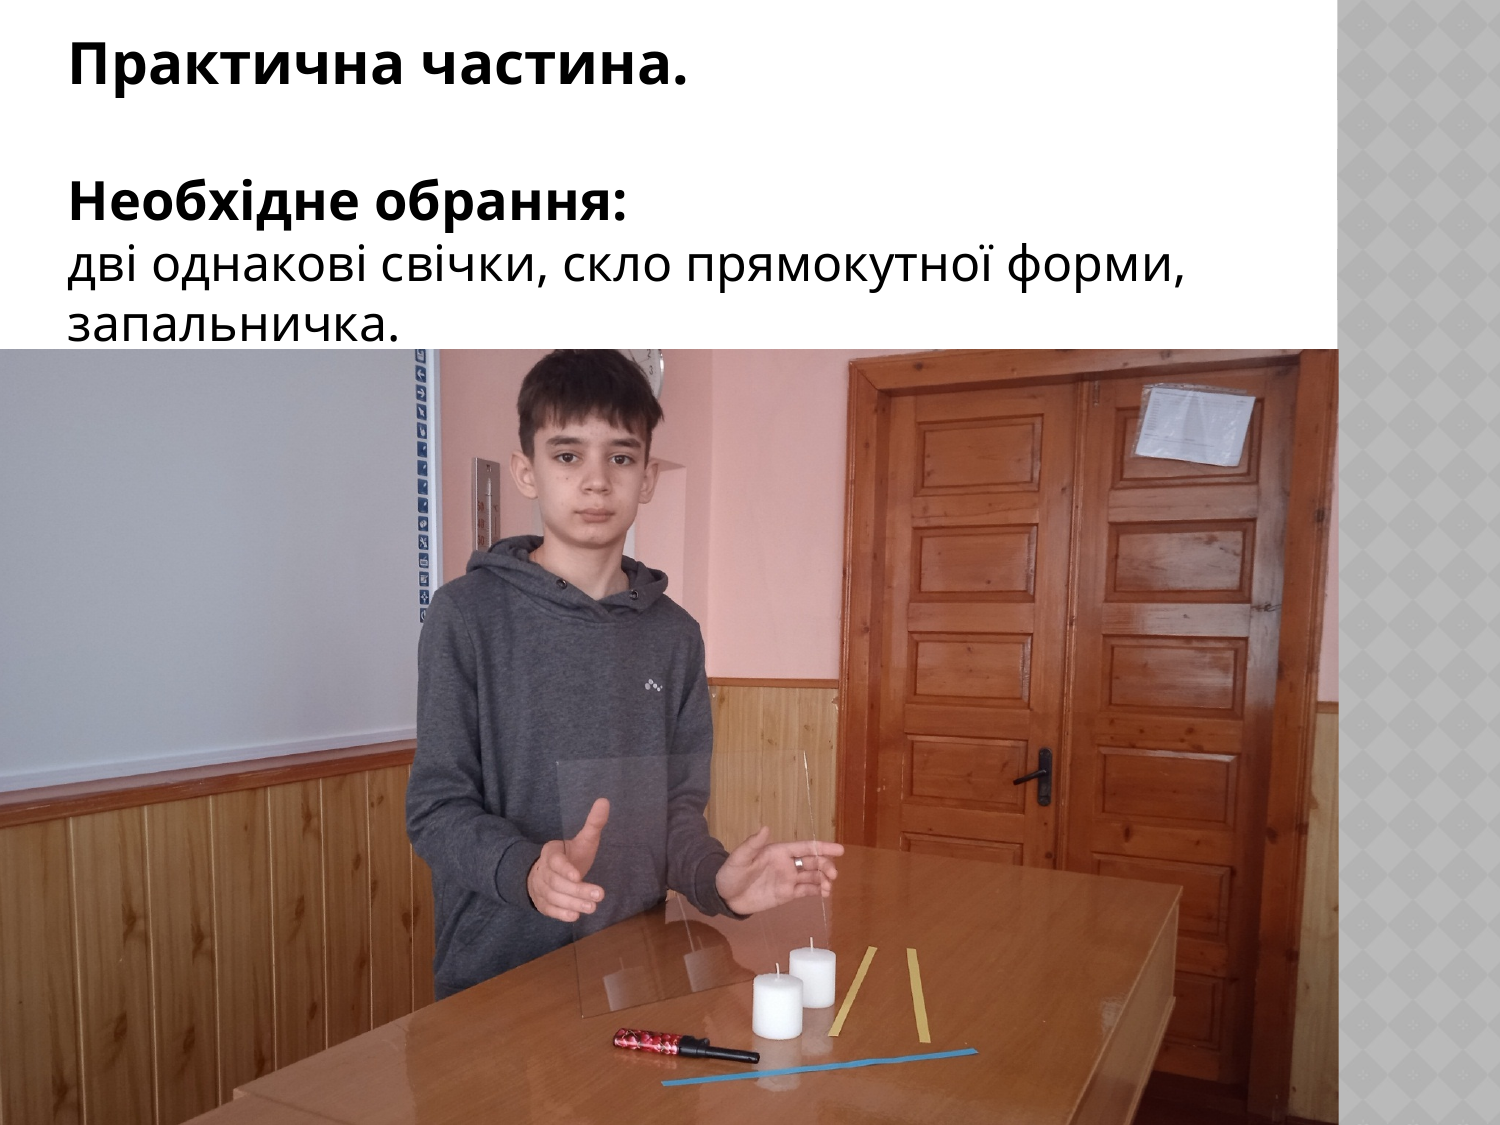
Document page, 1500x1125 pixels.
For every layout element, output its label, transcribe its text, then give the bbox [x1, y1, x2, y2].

text_box Практична частина. Необхідне обрання: дві однакові свічки, скло прямокутної форми, запальничка. [53, 19, 1276, 347]
picture [0, 349, 1340, 1125]
